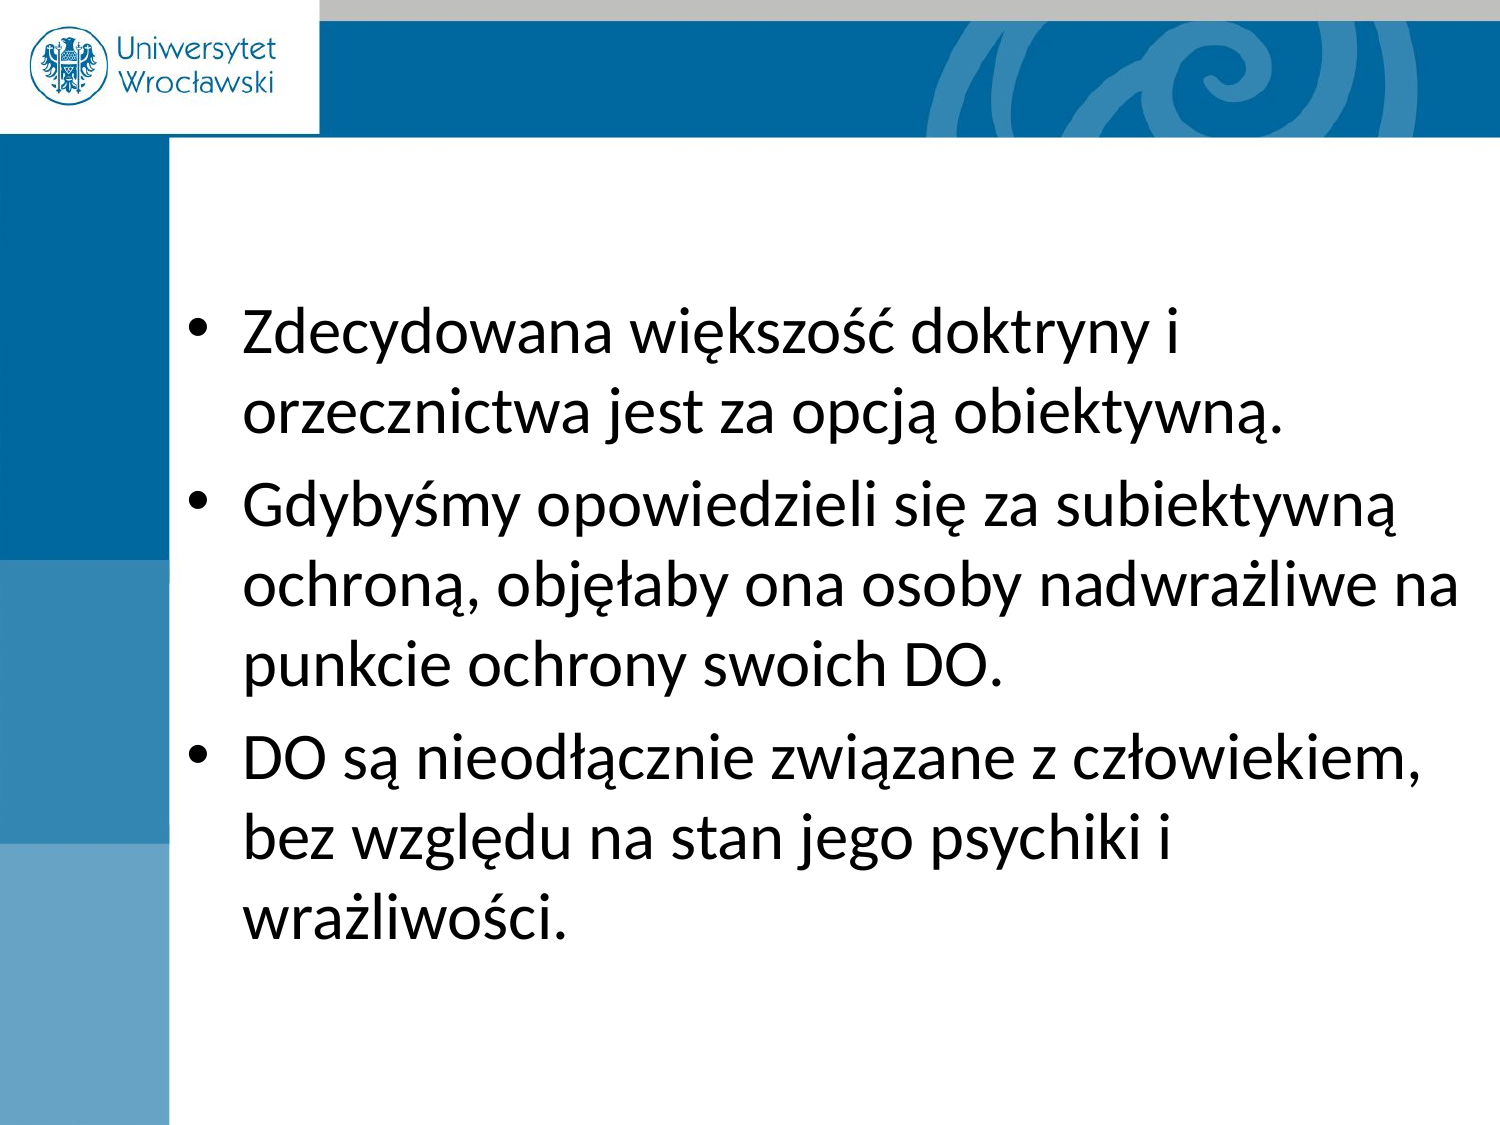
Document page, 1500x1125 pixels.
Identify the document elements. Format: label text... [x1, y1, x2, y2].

picture [1420, 46, 1424, 74]
list Zdecydowana większość doktryny i orzecznictwa jest za opcją obiektywną. Gdybyśmy opowiedzieli się za subiektywną ochroną, objęłaby ona osoby nadwrażliwe na punkcie ochrony swoich DO. DO są nieodłącznie związane z człowiekiem, bez względu na stan jego psychiki i wrażliwości. [171, 278, 1500, 1125]
picture [0, 0, 1500, 1125]
